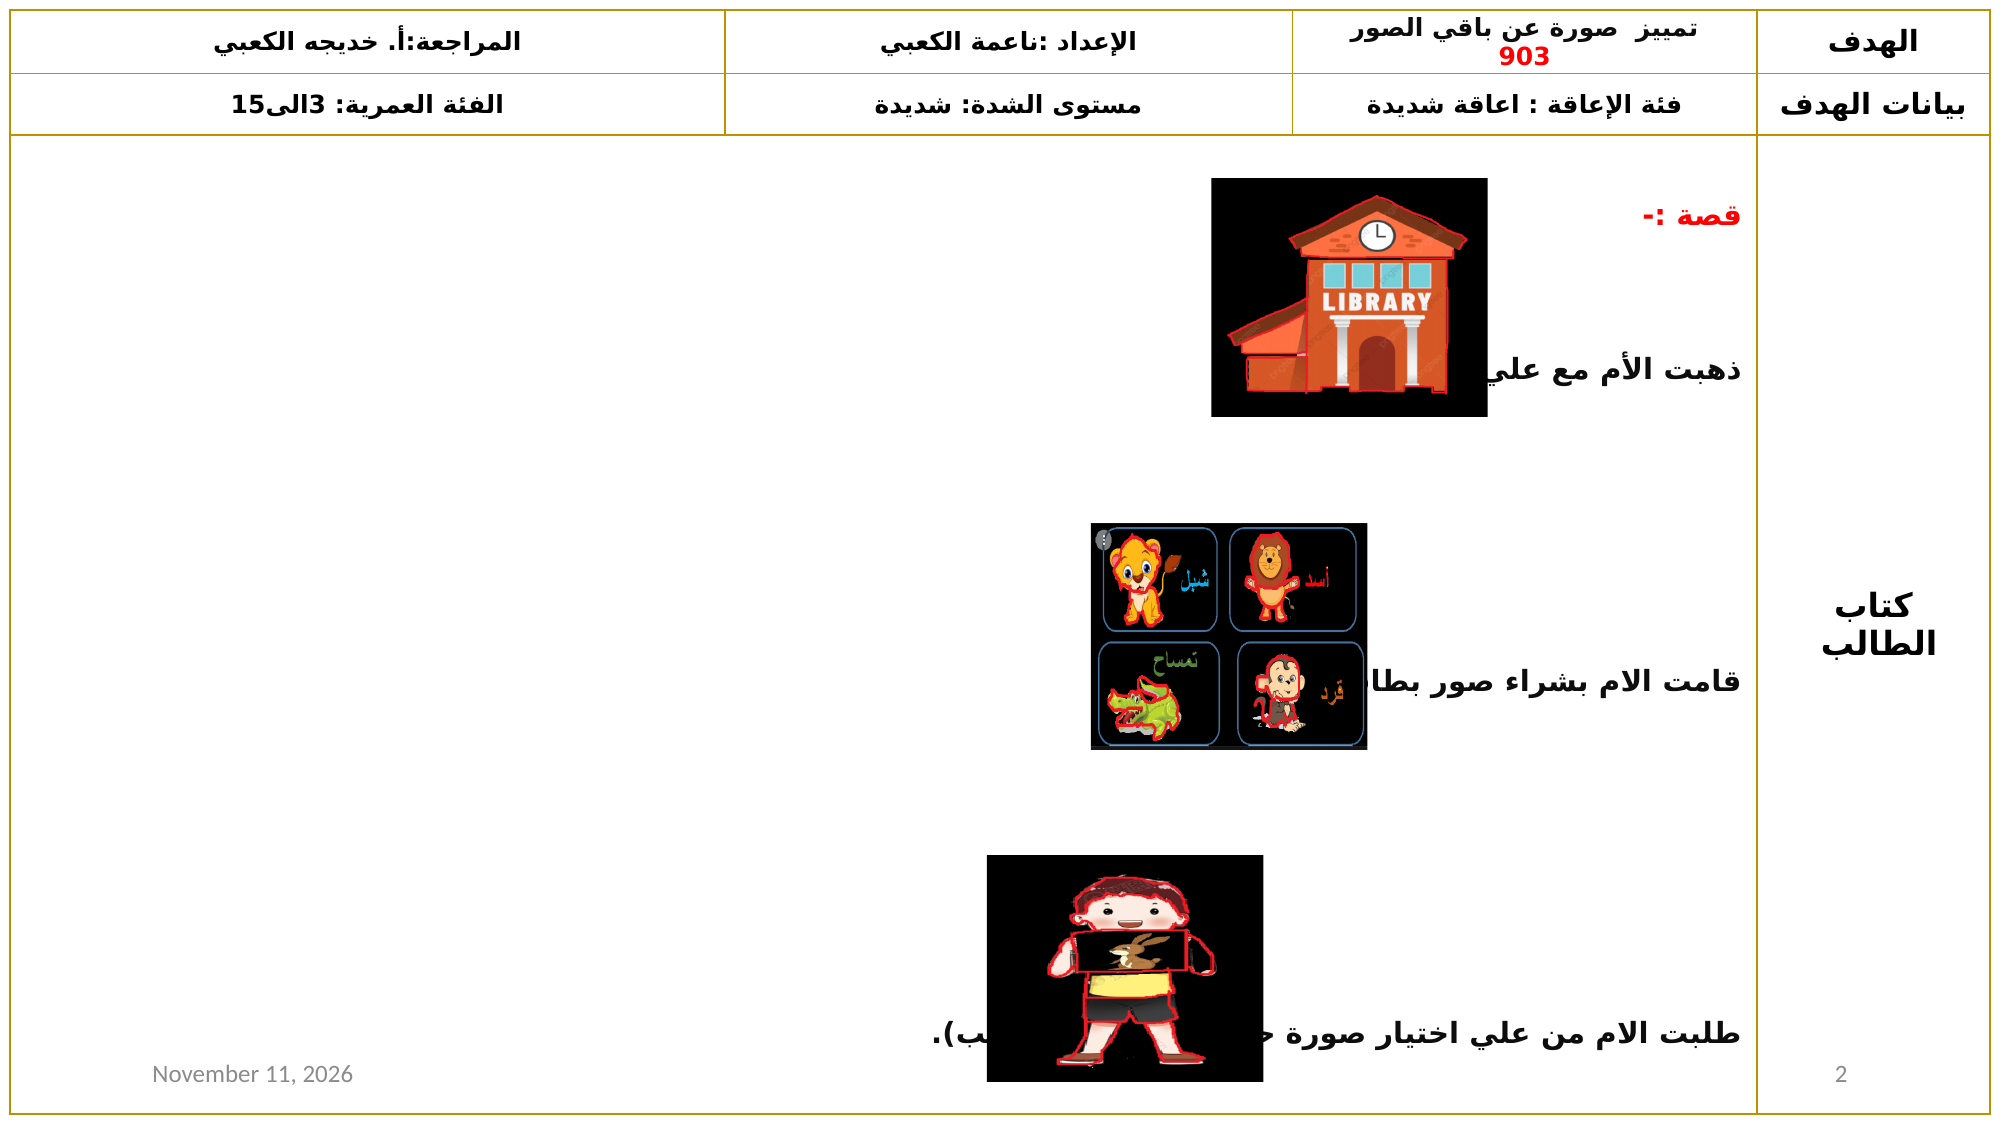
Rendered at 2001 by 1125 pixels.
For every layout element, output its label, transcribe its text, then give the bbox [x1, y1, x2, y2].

table_header الهدف [1758, 11, 1989, 73]
picture [986, 855, 1264, 1082]
table_cell كتاب الطالب [1758, 136, 1989, 1113]
table_cell الفئة العمرية: 3الى15 [11, 74, 724, 134]
picture [1090, 523, 1368, 750]
table_cell فئة الإعاقة : اعاقة شديدة [1293, 74, 1756, 134]
table_header المراجعة:أ. خديجه الكعبي [11, 11, 724, 73]
picture [1211, 178, 1488, 417]
table_header الإعداد :ناعمة الكعبي [726, 11, 1292, 73]
table_cell بيانات الهدف [1758, 74, 1989, 134]
table_header تمييز صورة عن باقي الصور 903 [1293, 11, 1756, 73]
table_cell مستوى الشدة: شديدة [726, 74, 1292, 134]
table_cell قصة :- ذهبت الأم مع علي إلى المكتبة. قامت الام بشراء صور بطاقات الحيوانات. طلبت الام من علي اختيار صورة حيوانه المفضل(الارنب). [11, 136, 1756, 1113]
